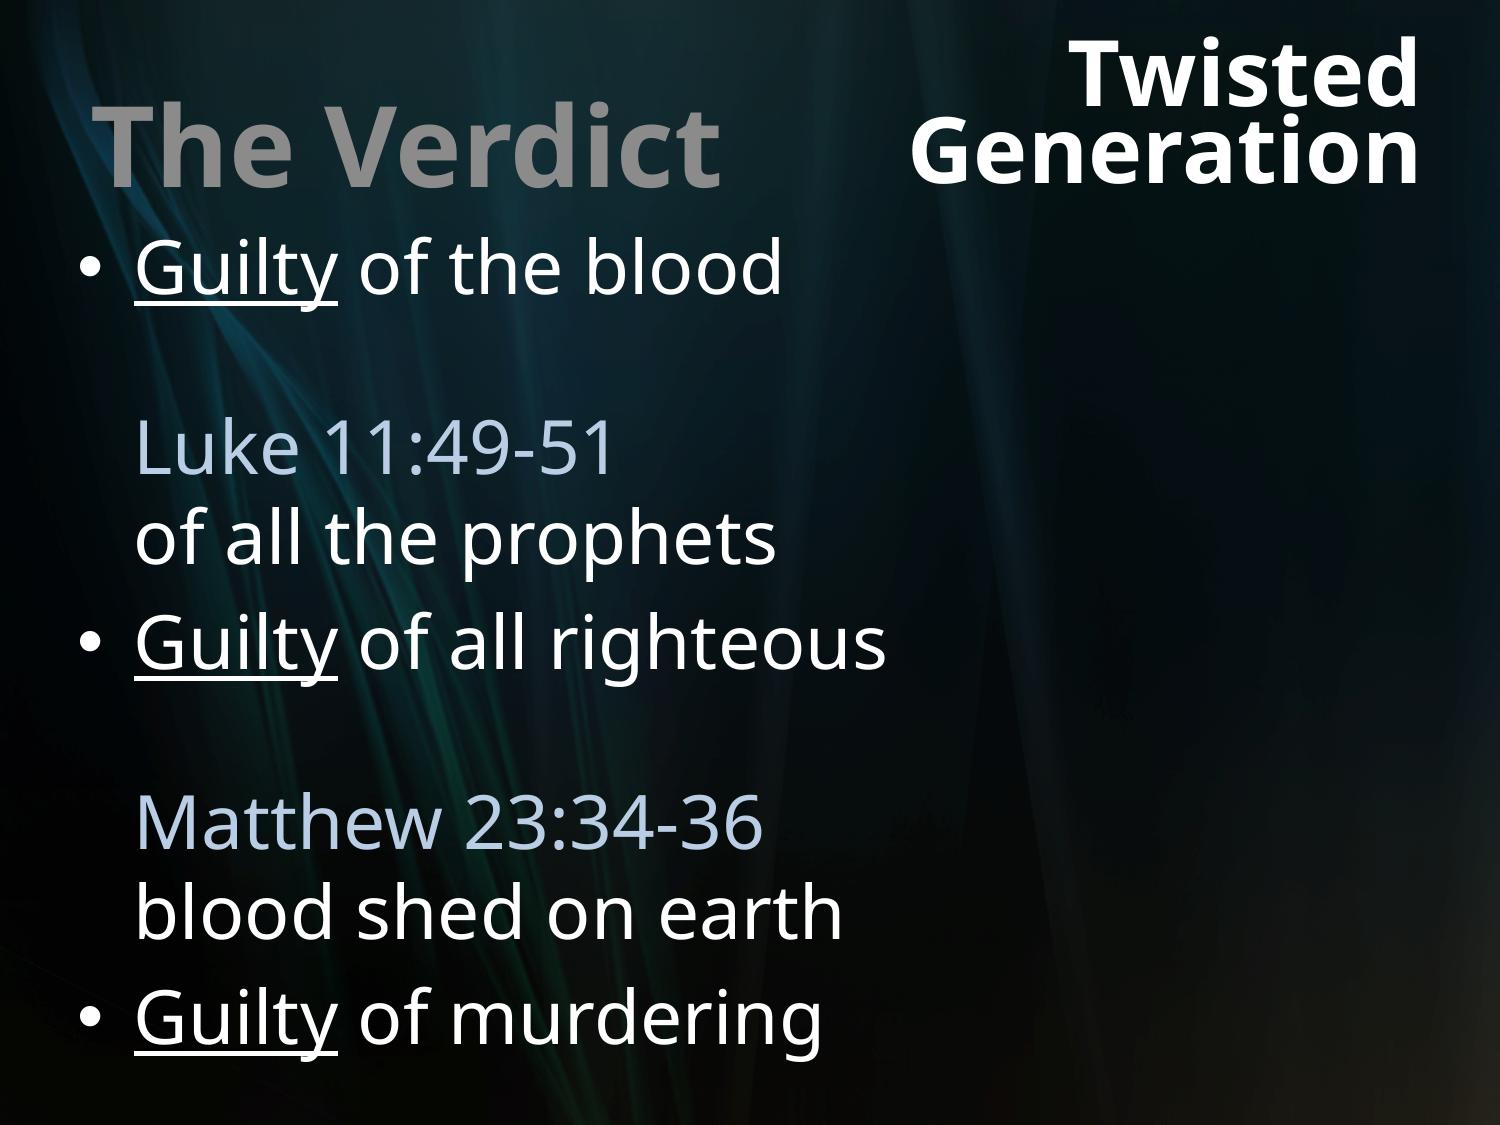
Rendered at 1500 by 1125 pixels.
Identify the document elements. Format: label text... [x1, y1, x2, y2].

title The Verdict [75, 62, 900, 218]
list Guilty of the blood Luke 11:49-51 of all the prophets Guilty of all righteous Matthew 23:34-36 blood shed on earth Guilty of murdering Acts 2:22-23 the Son of God GUILTY ON ALL COUNTS! [62, 212, 1438, 1125]
picture [0, 0, 1500, 1125]
text_box Twisted Generation [737, 37, 1438, 207]
